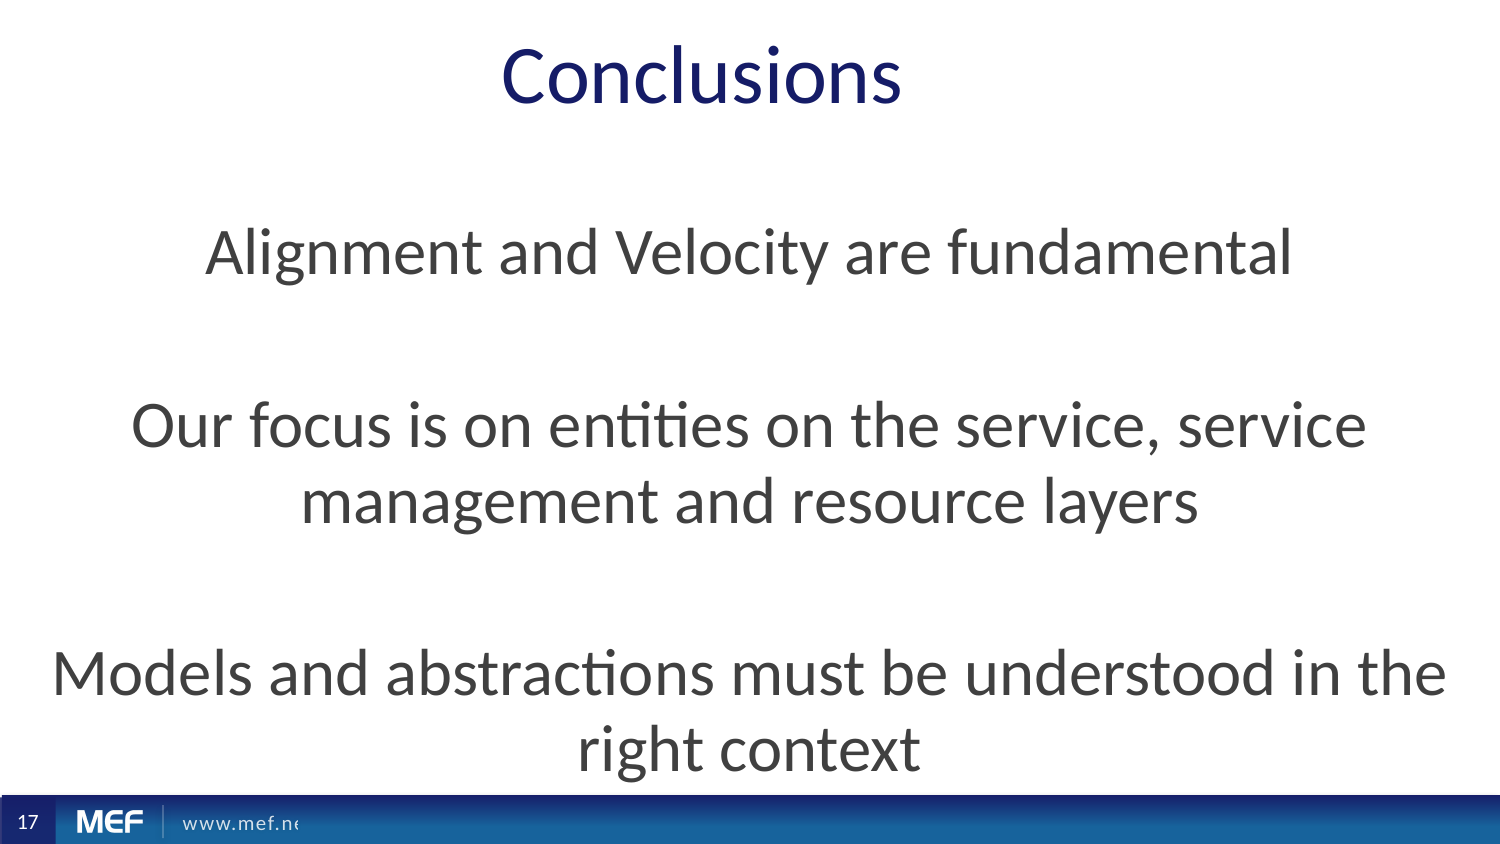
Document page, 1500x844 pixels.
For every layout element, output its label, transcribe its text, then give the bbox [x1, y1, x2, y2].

list Alignment and Velocity are fundamental Our focus is on entities on the service, service management and resource layers Models and abstractions must be understood in the right context [0, 213, 1500, 844]
title Conclusions [71, 0, 1349, 157]
slide_number 17 [0, 797, 56, 844]
